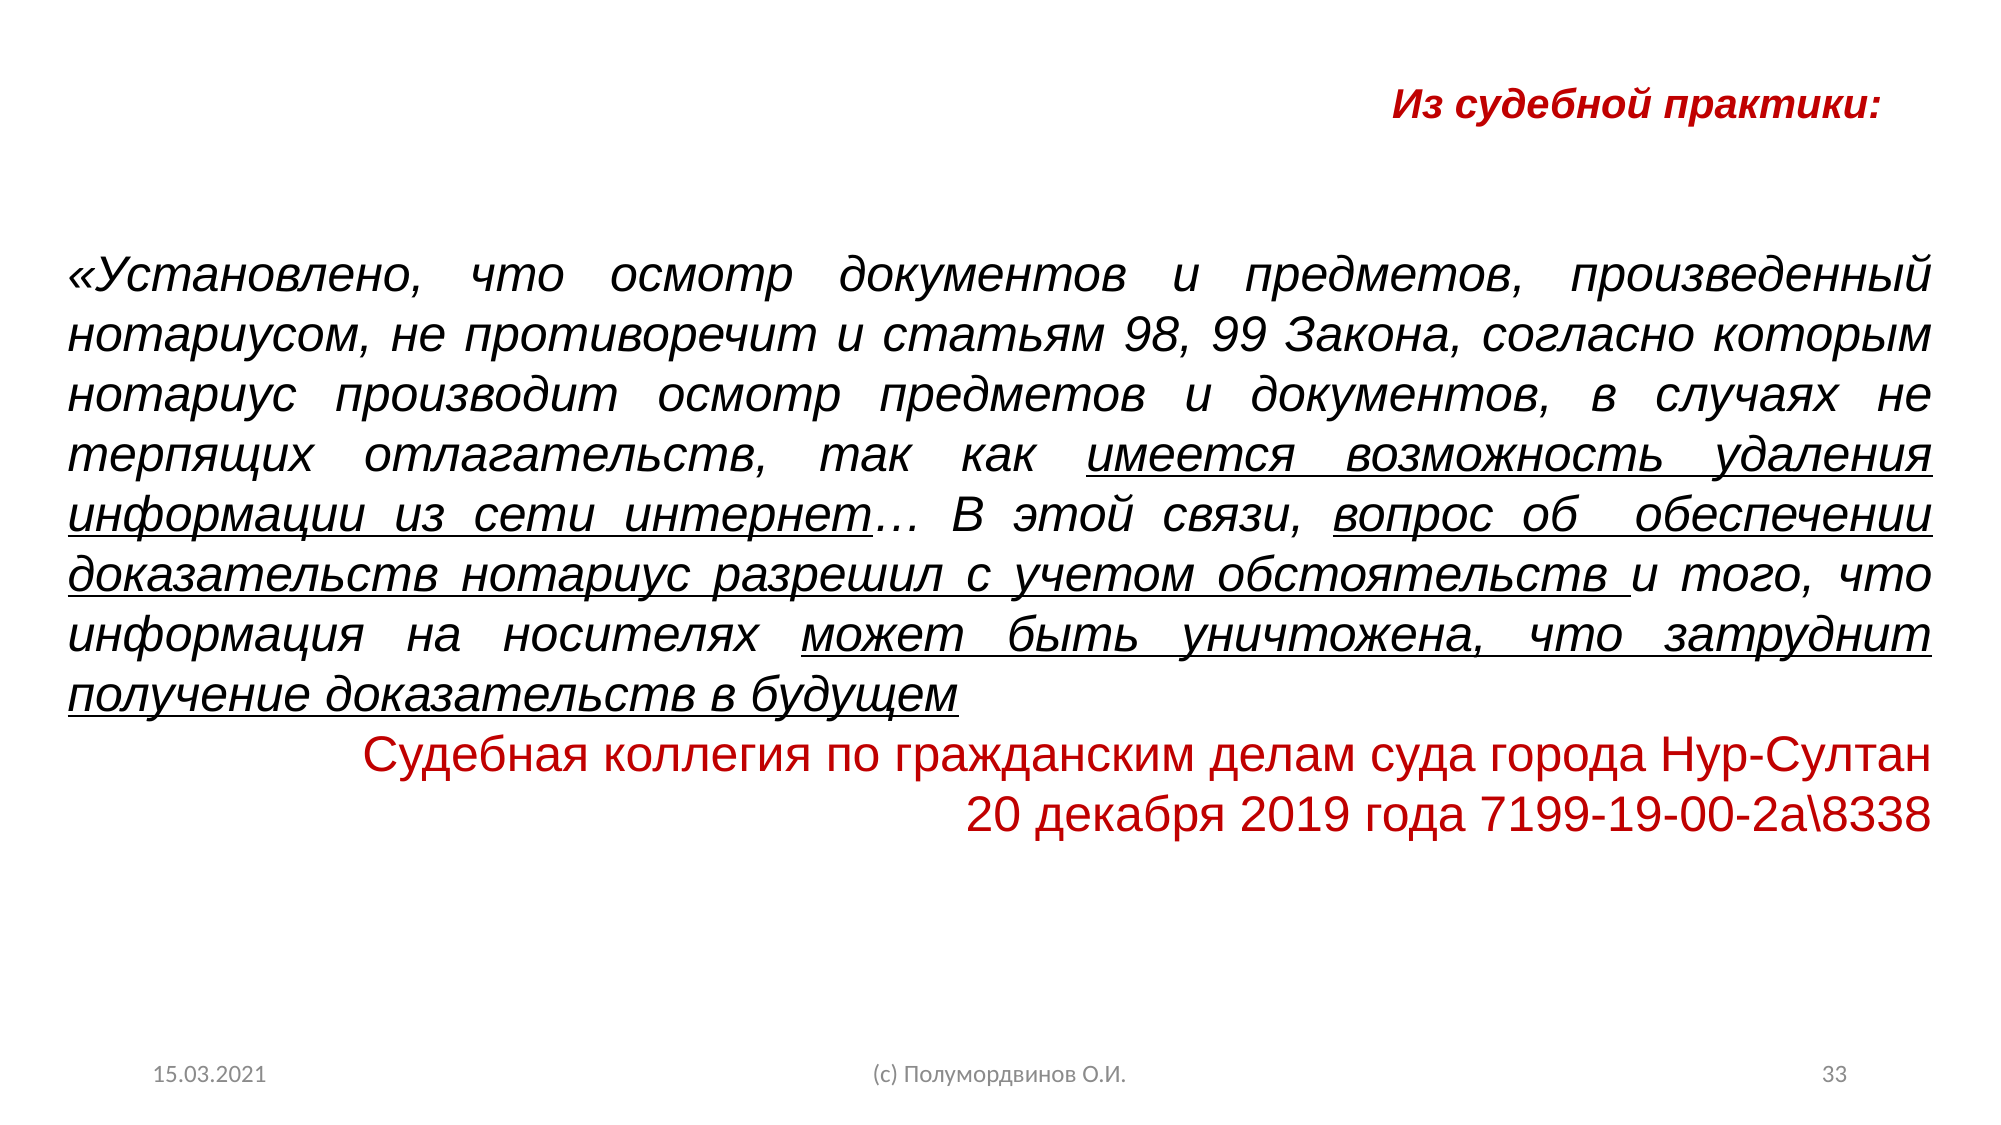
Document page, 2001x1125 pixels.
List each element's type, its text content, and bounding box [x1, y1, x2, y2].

text_box Из судебной практики: [1377, 69, 1898, 134]
slide_number 33 [1412, 1042, 1863, 1103]
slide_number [137, 1042, 588, 1103]
text_box «Установлено, что осмотр документов и предметов, произведенный нотариусом, не противоречит и статьям 98, 99 Закона, согласно которым нотариус производит осмотр предметов и документов, в случаях не терпящих отлагательств, так как имеется возможность удаления информации из сети интернет… В этой связи, вопрос об обеспечении доказательств нотариус разрешил с учетом обстоятельств и того, что информация на носителях может быть уничтожена, что затруднит получение доказательств в будущем Судебная коллегия по гражданским делам суда города Нур-Султан 20 декабря 2019 года 7199-19-00-2а\8338 [52, 234, 1948, 850]
footer (с) Полумордвинов О.И. [662, 1042, 1338, 1103]
